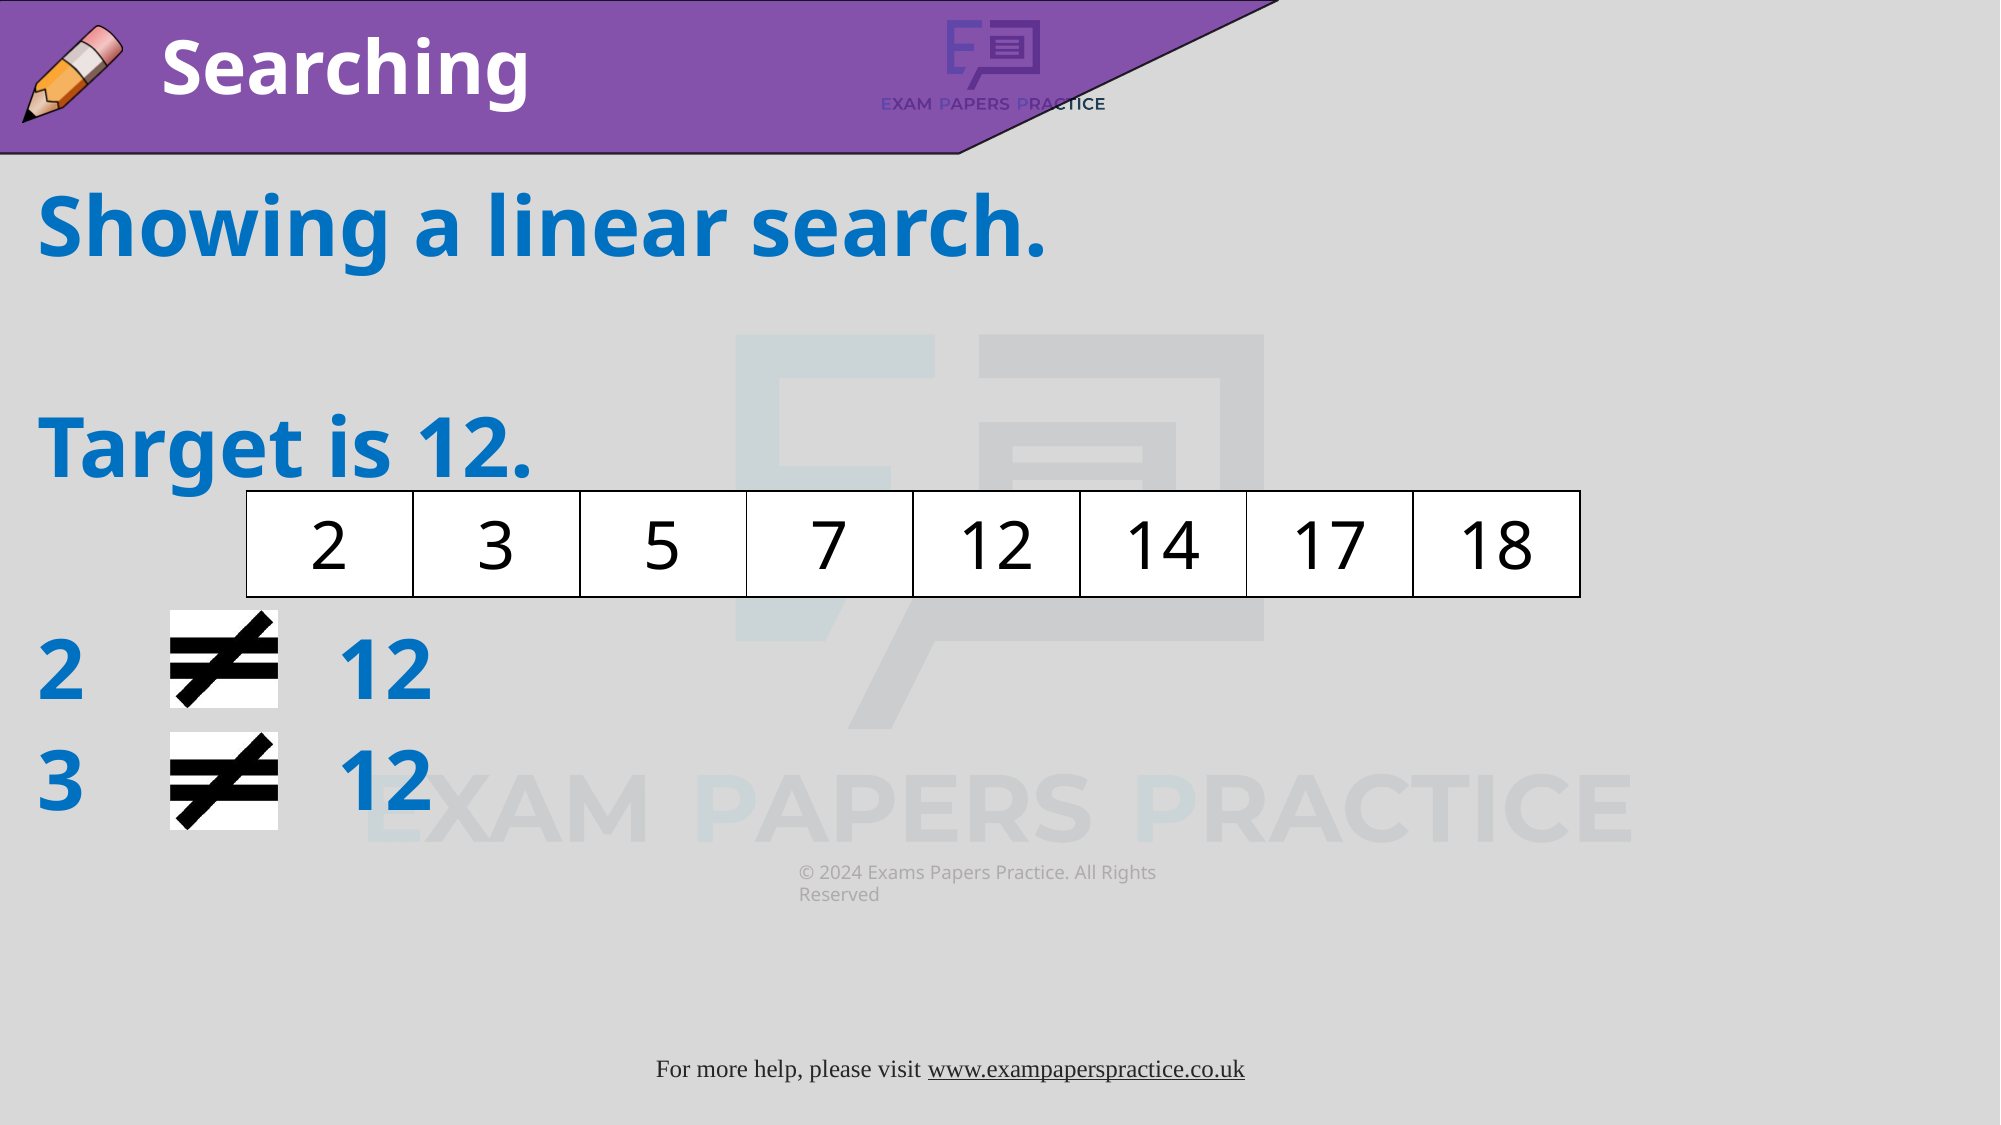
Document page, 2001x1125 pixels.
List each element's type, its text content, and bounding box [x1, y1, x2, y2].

list Showing a linear search. Target is 12. 2 12 3 12 [22, 176, 1974, 1120]
table_header 17 [1247, 492, 1412, 596]
table_header 2 [247, 492, 412, 596]
table_header 18 [1414, 492, 1579, 596]
table_header 3 [414, 492, 579, 596]
table_header 12 [914, 492, 1079, 596]
picture [22, 25, 123, 123]
picture [170, 610, 278, 708]
table_header 14 [1081, 492, 1246, 596]
list Searching [146, 22, 960, 134]
table_header 5 [581, 492, 746, 596]
picture [170, 732, 278, 830]
table_header 7 [747, 492, 912, 596]
